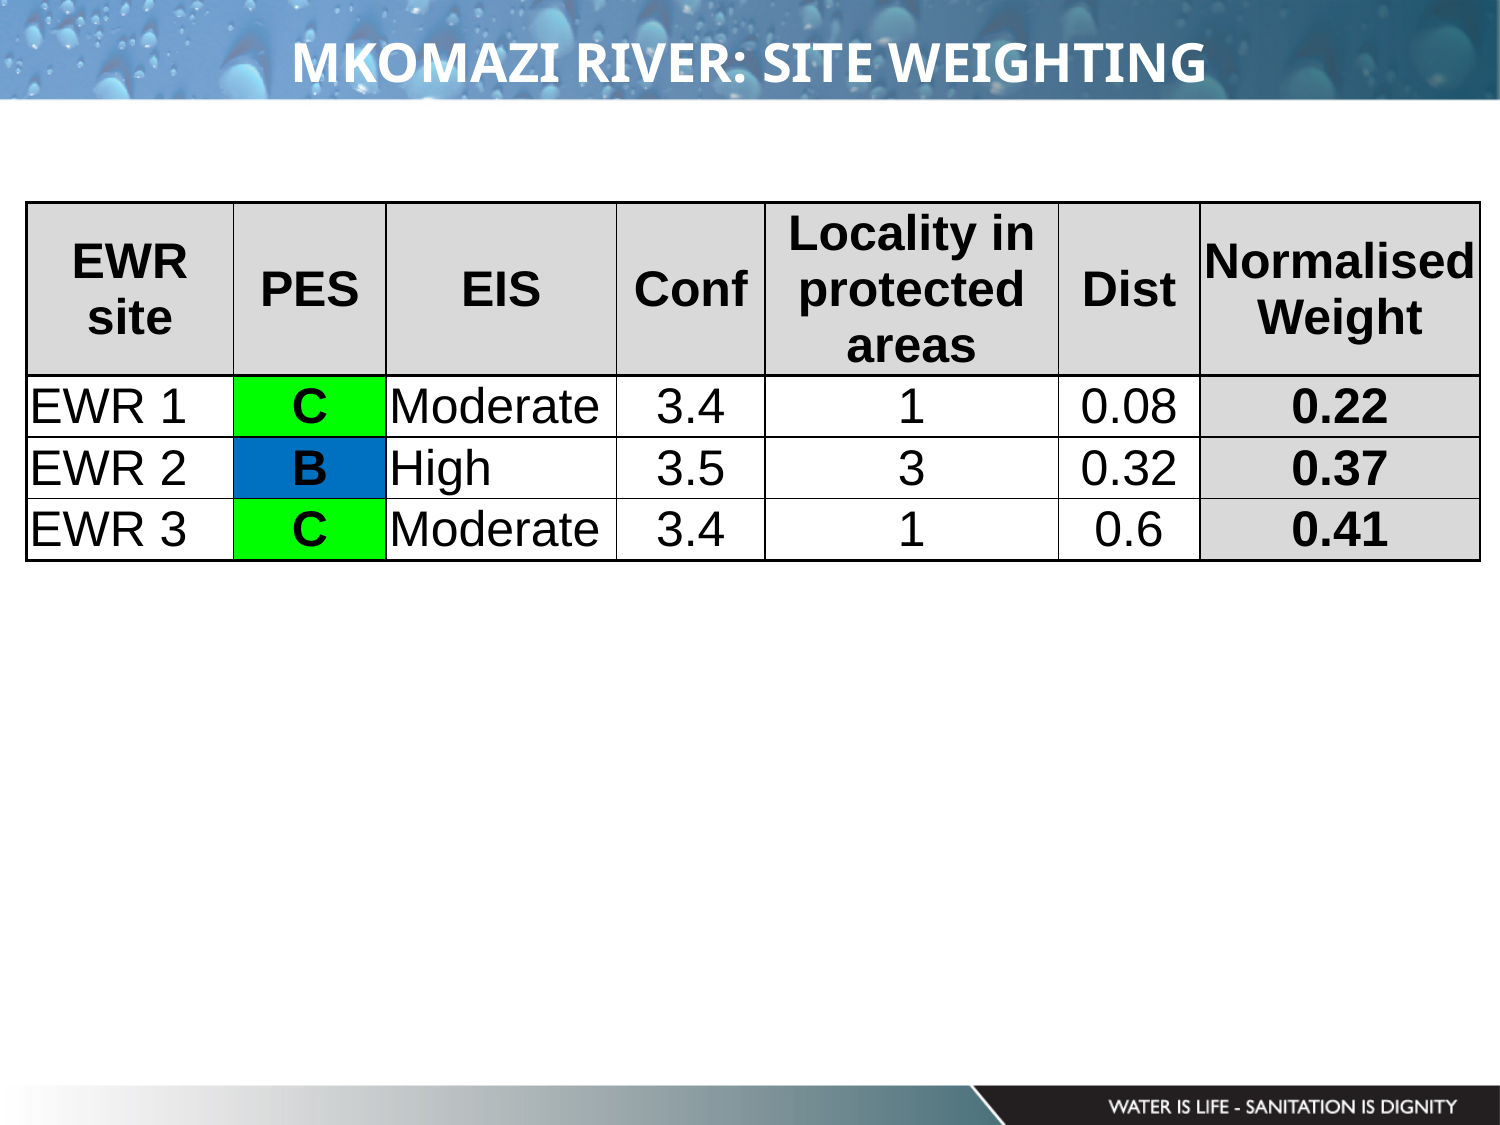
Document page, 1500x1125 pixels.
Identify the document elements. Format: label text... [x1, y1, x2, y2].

table_cell C [234, 499, 385, 559]
table_cell EWR 1 [28, 377, 233, 436]
table_header PES [234, 204, 385, 374]
table_header EIS [387, 204, 616, 374]
table_cell EWR 2 [28, 438, 233, 498]
table_cell 0.37 [1201, 438, 1479, 498]
table_cell 1 [766, 377, 1058, 436]
table_cell 0.32 [1059, 438, 1199, 498]
table_cell 3 [766, 438, 1058, 498]
table_cell 3.4 [617, 377, 764, 436]
table_cell 0.41 [1201, 499, 1479, 559]
table_header Conf [617, 204, 764, 374]
picture [0, 0, 1500, 1125]
table_cell 0.08 [1059, 377, 1199, 436]
table_cell B [234, 438, 385, 498]
table_cell EWR 3 [28, 499, 233, 559]
table_cell 0.6 [1059, 499, 1199, 559]
table_cell 0.22 [1201, 377, 1479, 436]
table_cell 1 [766, 499, 1058, 559]
table_cell Moderate [387, 499, 616, 559]
table_cell C [234, 377, 385, 436]
table_cell Moderate [387, 377, 616, 436]
table_header Dist [1059, 204, 1199, 374]
table_header EWR site [28, 204, 233, 374]
table_header Locality in protected areas [766, 204, 1058, 374]
table_cell 3.4 [617, 499, 764, 559]
table_cell 3.5 [617, 438, 764, 498]
table_header Normalised Weight [1201, 204, 1479, 374]
text_box MKOMAZI RIVER: SITE WEIGHTING [46, 0, 1454, 122]
table_cell High [387, 438, 616, 498]
